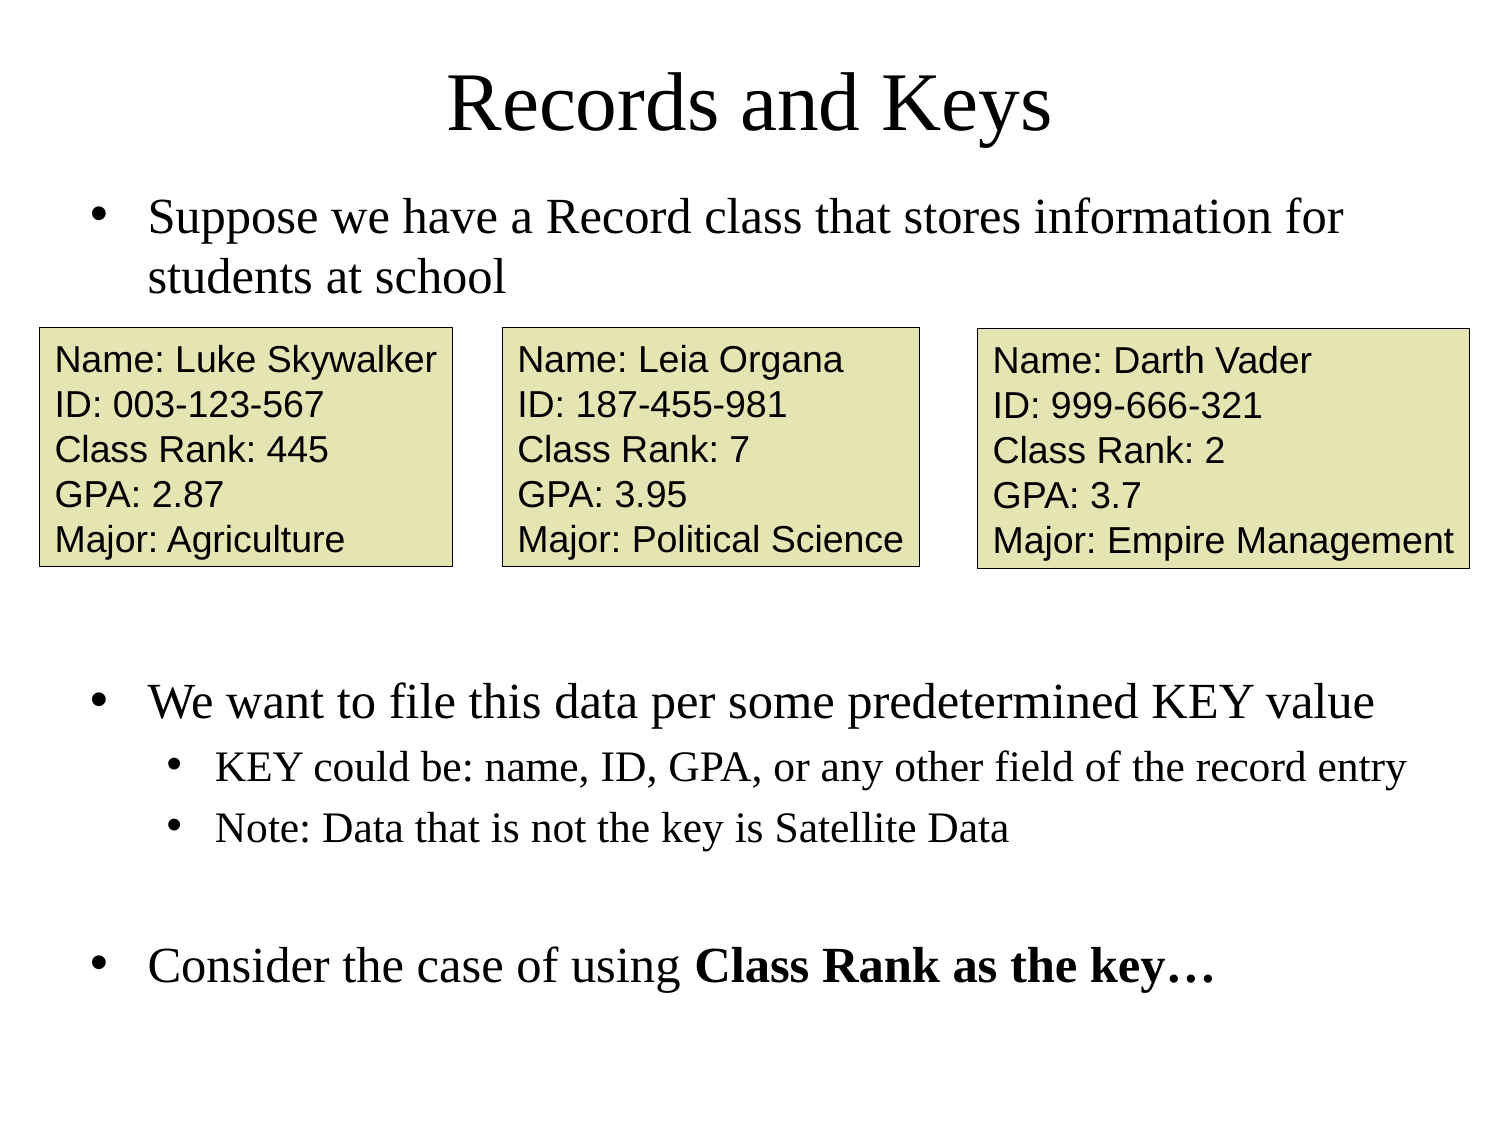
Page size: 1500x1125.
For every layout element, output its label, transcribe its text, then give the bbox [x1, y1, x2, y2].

text_box Name: Leia Organa ID: 187-455-981 Class Rank: 7 GPA: 3.95 Major: Political Science [502, 327, 920, 567]
text_box Name: Luke Skywalker ID: 003-123-567 Class Rank: 445 GPA: 2.87 Major: Agriculture [39, 327, 453, 567]
title Records and Keys [75, 45, 1425, 150]
text_box Name: Darth Vader ID: 999-666-321 Class Rank: 2 GPA: 3.7 Major: Empire Management [977, 328, 1470, 569]
list Suppose we have a Record class that stores information for students at school We want to file this data per some predetermined KEY value KEY could be: name, ID, GPA, or any other field of the record entry Note: Data that is not the key is Satellite Data Consider the case of using Class Rank as the key… [75, 174, 1425, 1005]
